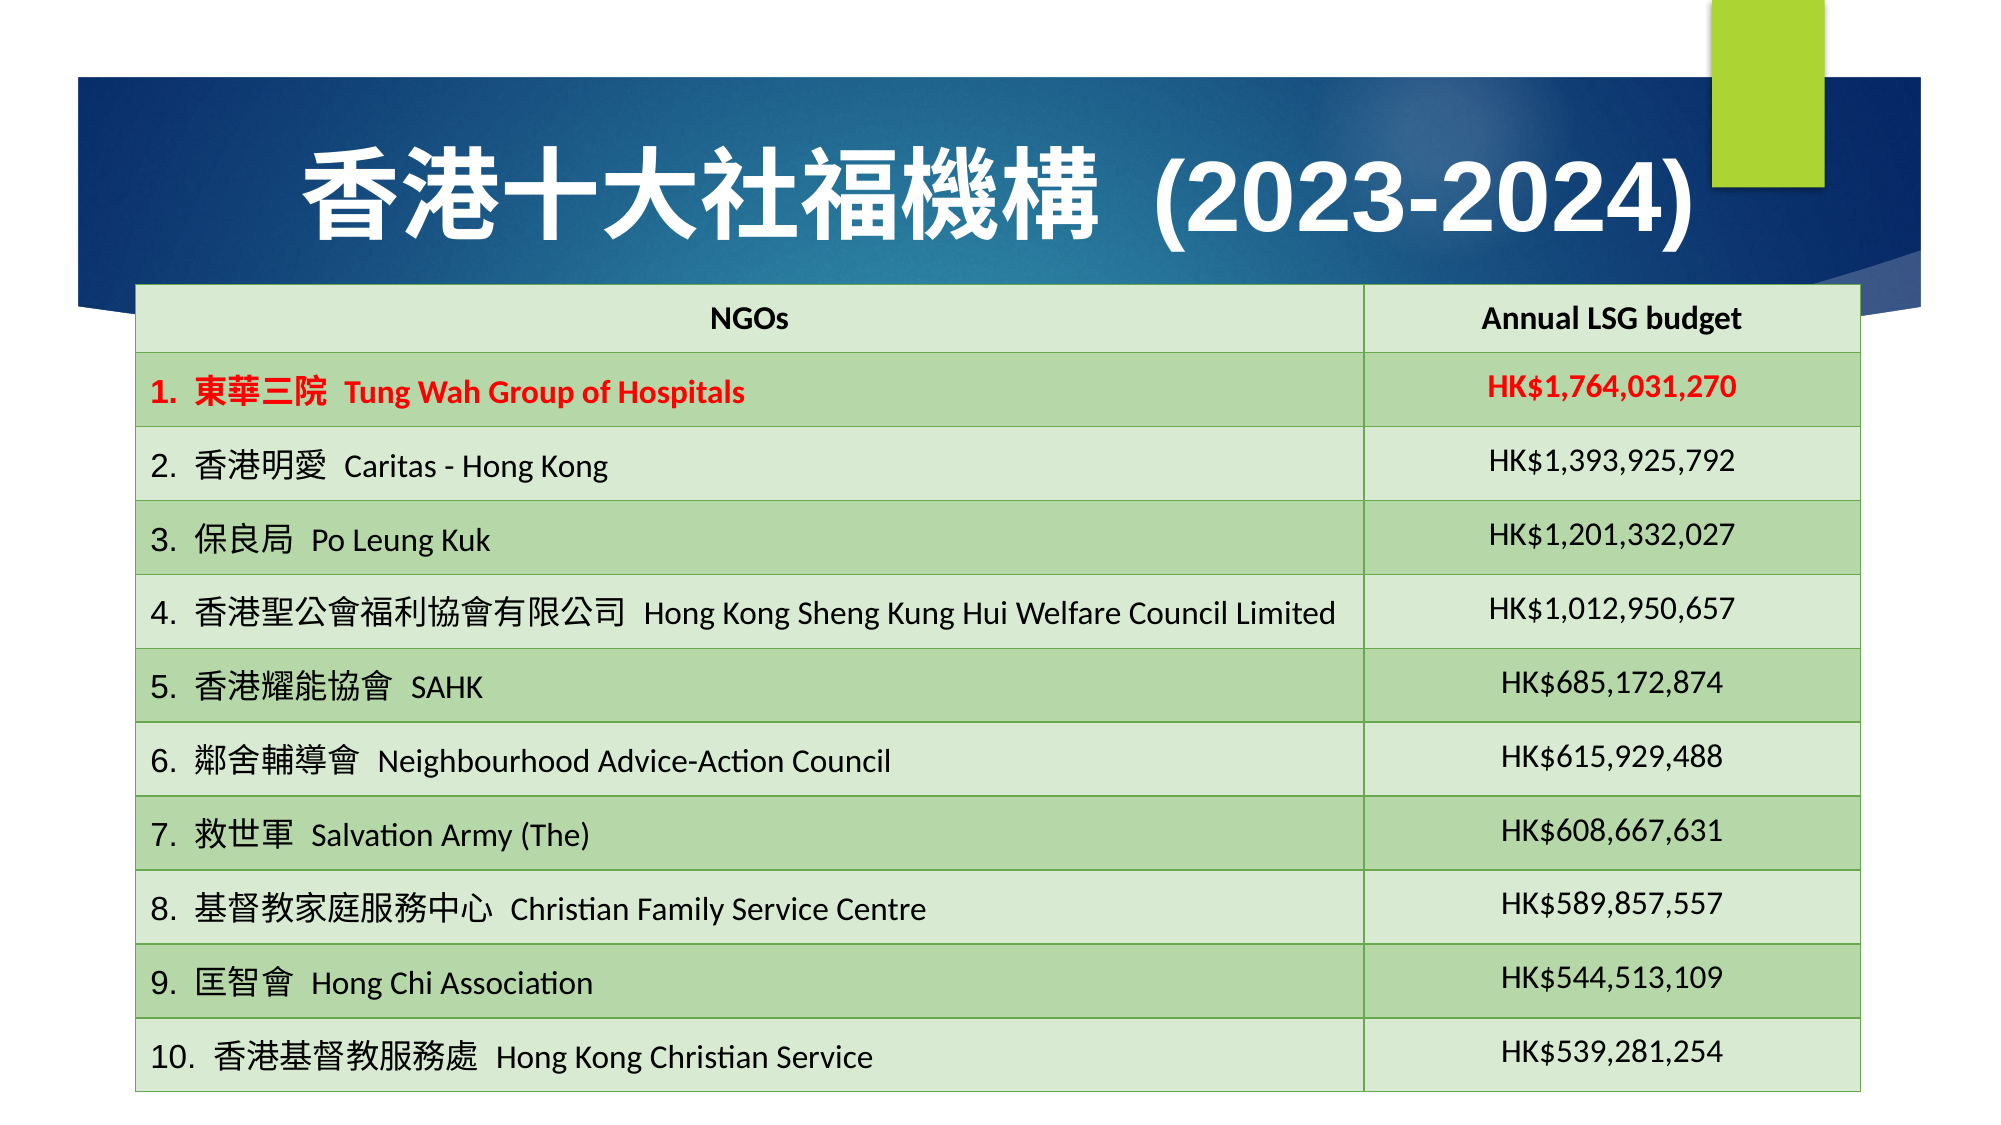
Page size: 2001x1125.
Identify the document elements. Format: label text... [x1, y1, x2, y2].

table_cell HK$1,764,031,270 [1365, 353, 1860, 426]
table_cell 8. 基督教家庭服務中心 Christian Family Service Centre [136, 871, 1363, 943]
table_cell 10. 香港基督教服務處 Hong Kong Christian Service [136, 1019, 1363, 1091]
table_cell HK$544,513,109 [1365, 945, 1860, 1017]
table_cell HK$685,172,874 [1365, 649, 1860, 721]
table_cell HK$608,667,631 [1365, 797, 1860, 869]
table_cell HK$1,201,332,027 [1365, 501, 1860, 574]
table_cell HK$1,012,950,657 [1365, 575, 1860, 648]
table_cell 7. 救世軍 Salvation Army (The) [136, 797, 1363, 869]
table_cell HK$1,393,925,792 [1365, 427, 1860, 500]
table_cell 2. 香港明愛 Caritas - Hong Kong [136, 427, 1363, 500]
table_cell HK$615,929,488 [1365, 723, 1860, 795]
table_cell 4. 香港聖公會福利協會有限公司 Hong Kong Sheng Kung Hui Welfare Council Limited [136, 575, 1363, 648]
picture [79, 305, 135, 314]
table_cell 3. 保良局 Po Leung Kuk [136, 501, 1363, 574]
table_cell 9. 匡智會 Hong Chi Association [136, 945, 1363, 1017]
title 香港十大社福機構 (2023-2024) [77, 77, 1919, 305]
table_cell HK$539,281,254 [1365, 1019, 1860, 1091]
table_header Annual LSG budget [1365, 285, 1860, 352]
table_cell 6. 鄰舍輔導會 Neighbourhood Advice-Action Council [136, 723, 1363, 795]
table_header NGOs [136, 285, 1363, 352]
table_cell 1. 東華三院 Tung Wah Group of Hospitals [136, 353, 1363, 426]
table_cell HK$589,857,557 [1365, 871, 1860, 943]
table_cell 5. 香港耀能協會 SAHK [136, 649, 1363, 721]
